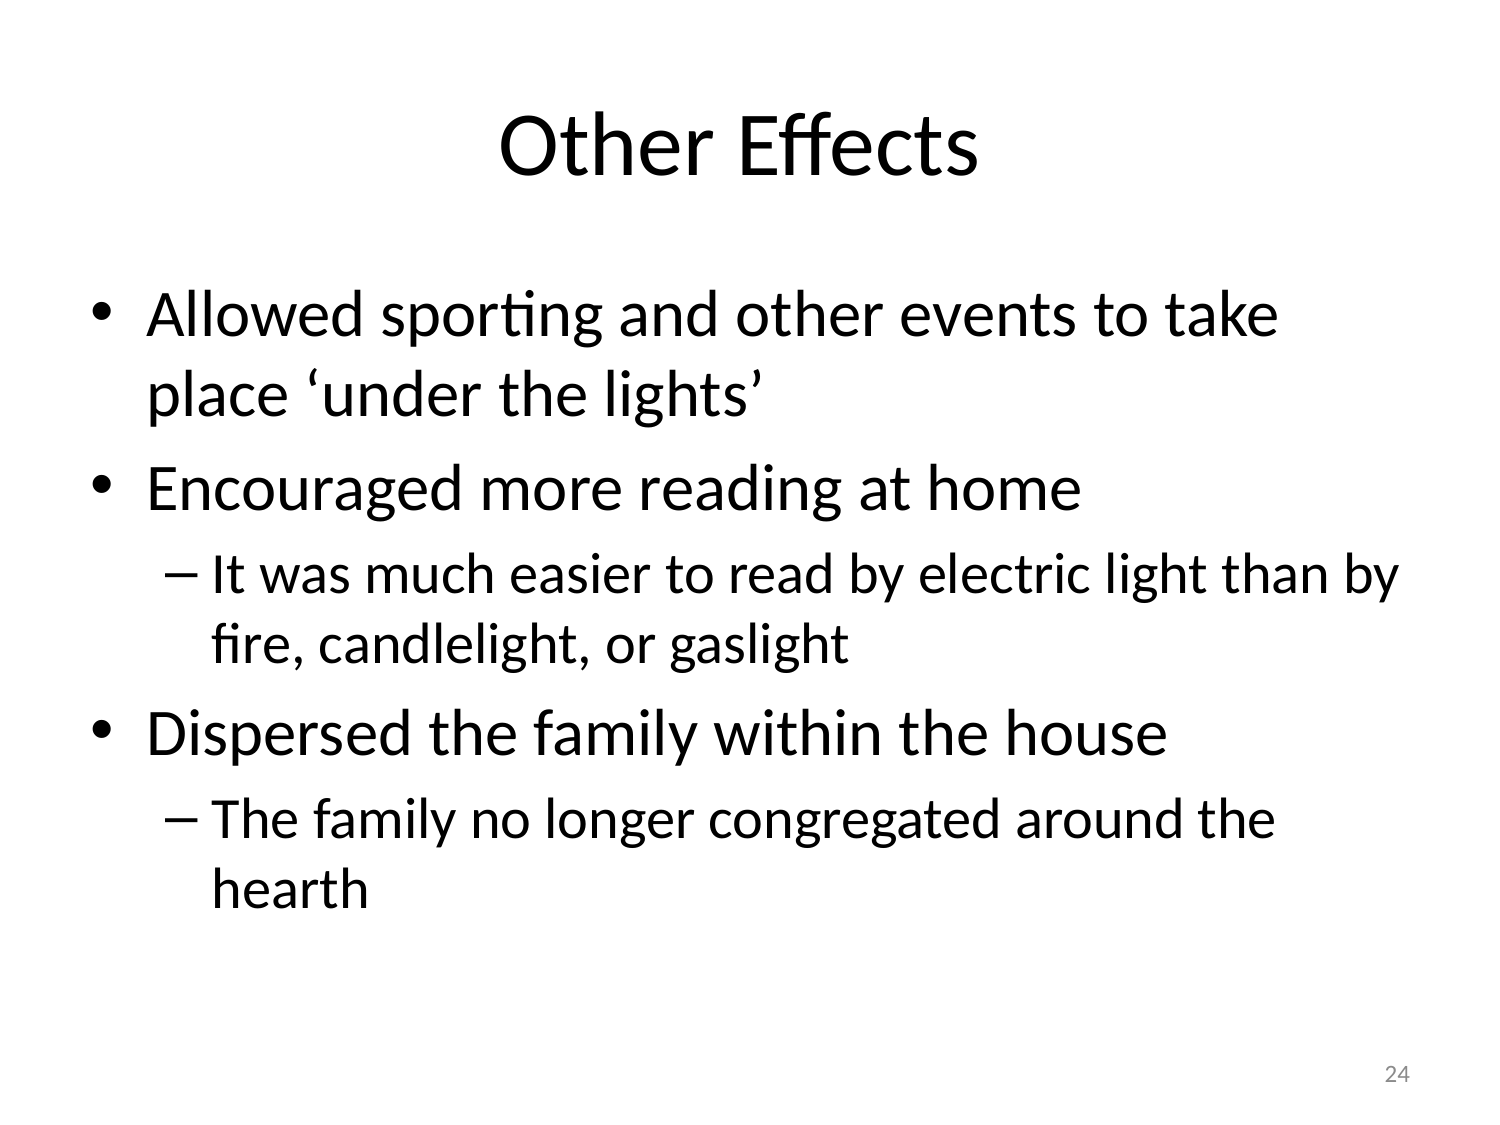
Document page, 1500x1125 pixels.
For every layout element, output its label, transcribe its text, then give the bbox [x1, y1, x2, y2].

slide_number 24 [1074, 1042, 1425, 1103]
list Allowed sporting and other events to take place ‘under the lights’ Encouraged more reading at home It was much easier to read by electric light than by fire, candlelight, or gaslight Dispersed the family within the house The family no longer congregated around the hearth [75, 262, 1425, 1005]
title Other Effects [75, 45, 1425, 233]
